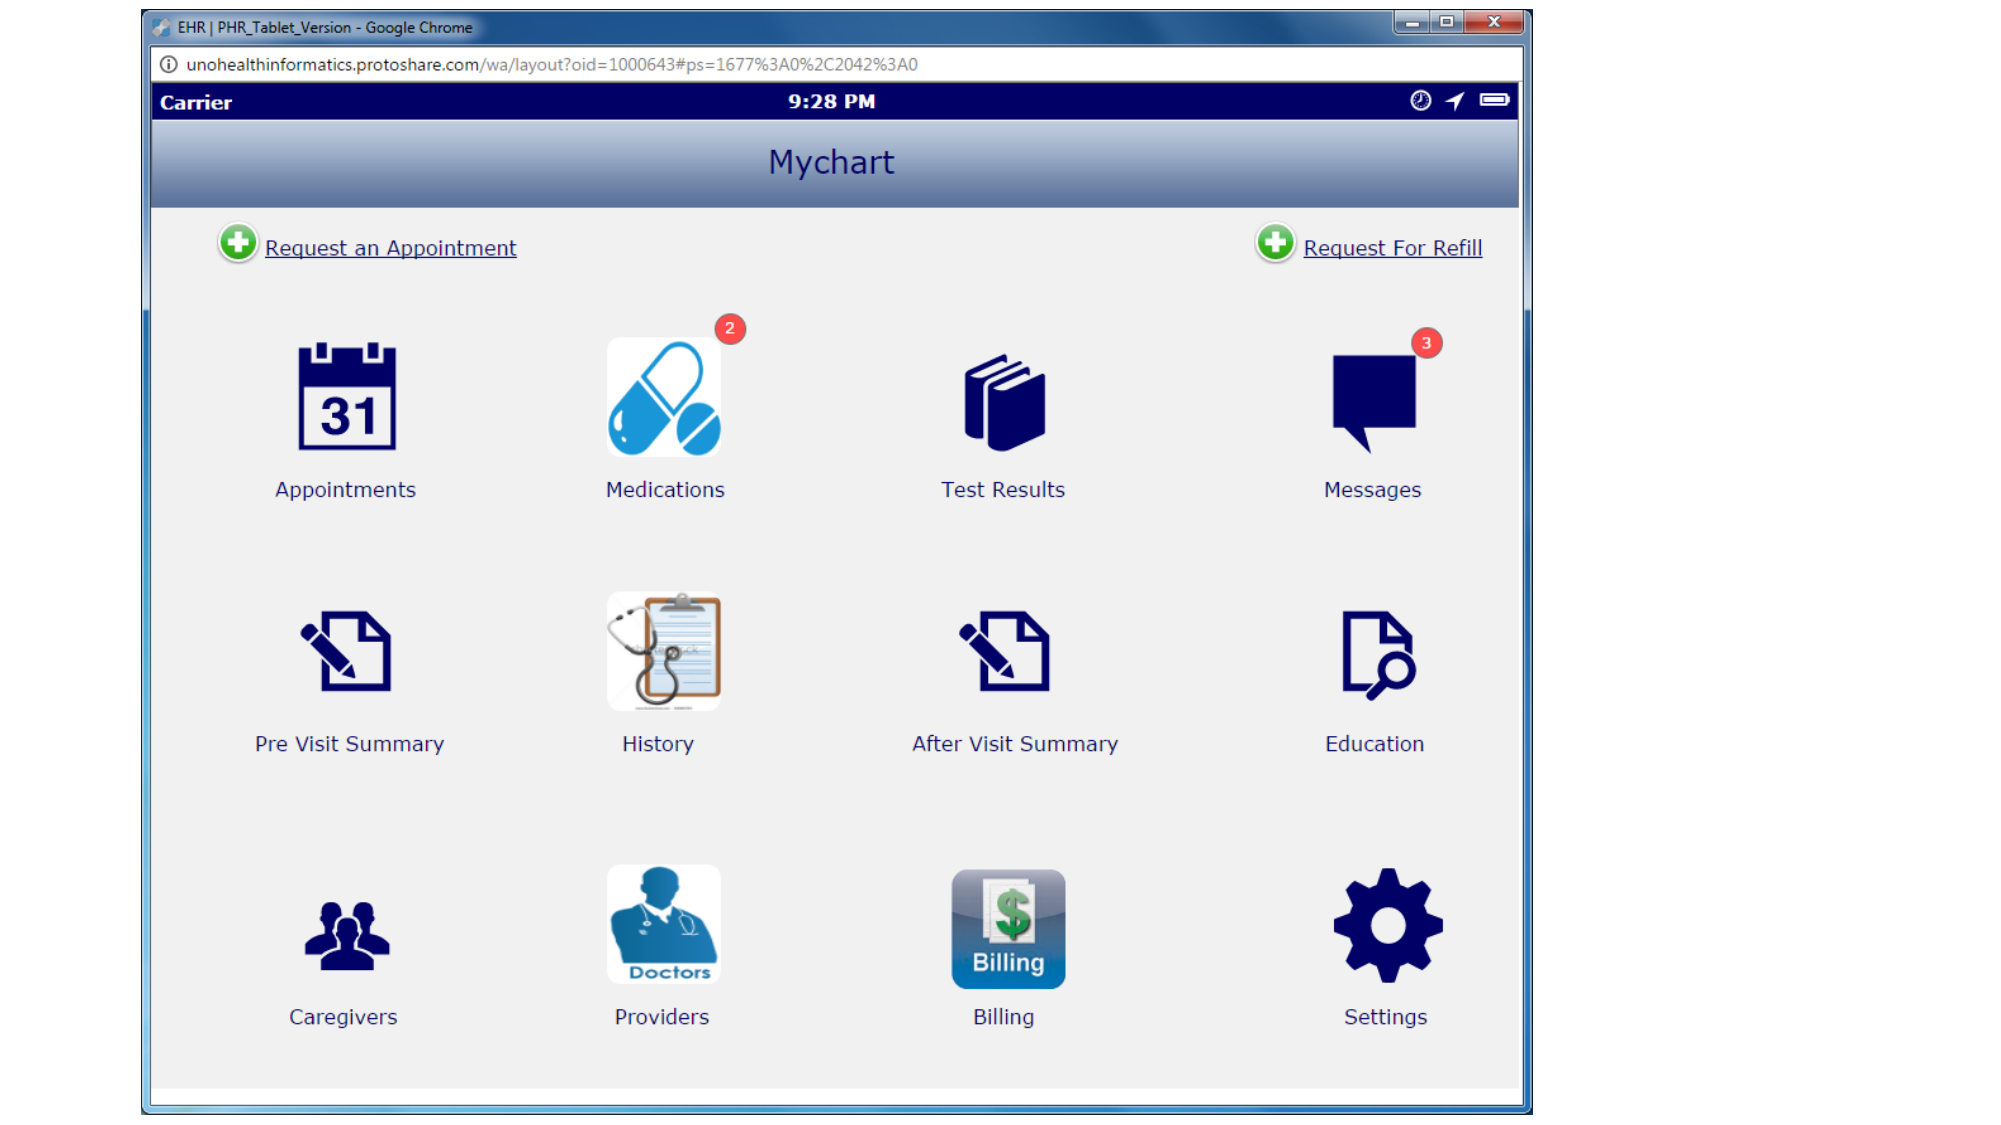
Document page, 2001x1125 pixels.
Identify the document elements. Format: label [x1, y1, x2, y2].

picture [141, 9, 1533, 1115]
